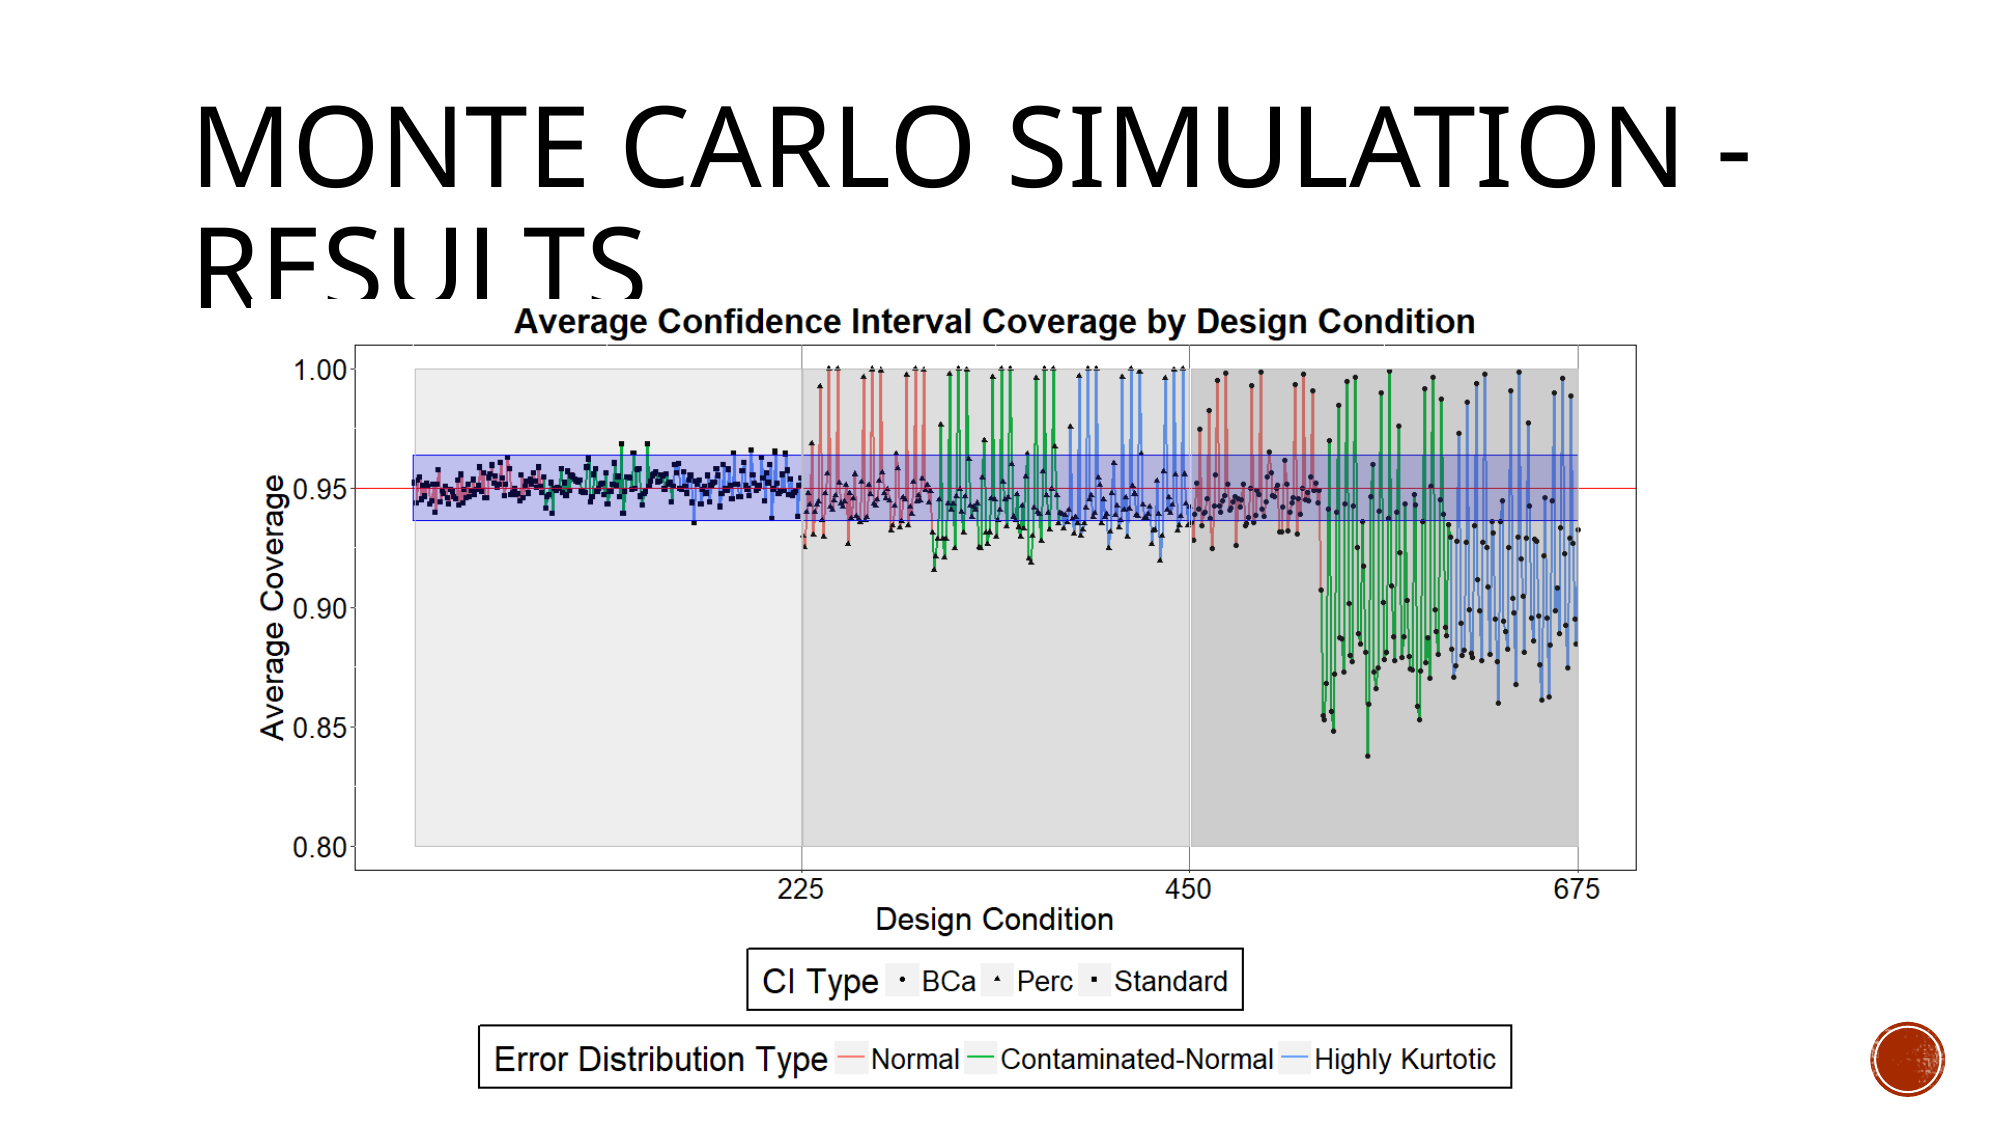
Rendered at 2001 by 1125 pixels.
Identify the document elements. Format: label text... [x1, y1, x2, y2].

picture [251, 299, 1644, 1096]
title Monte Carlo simulation - Results [175, 79, 1826, 344]
